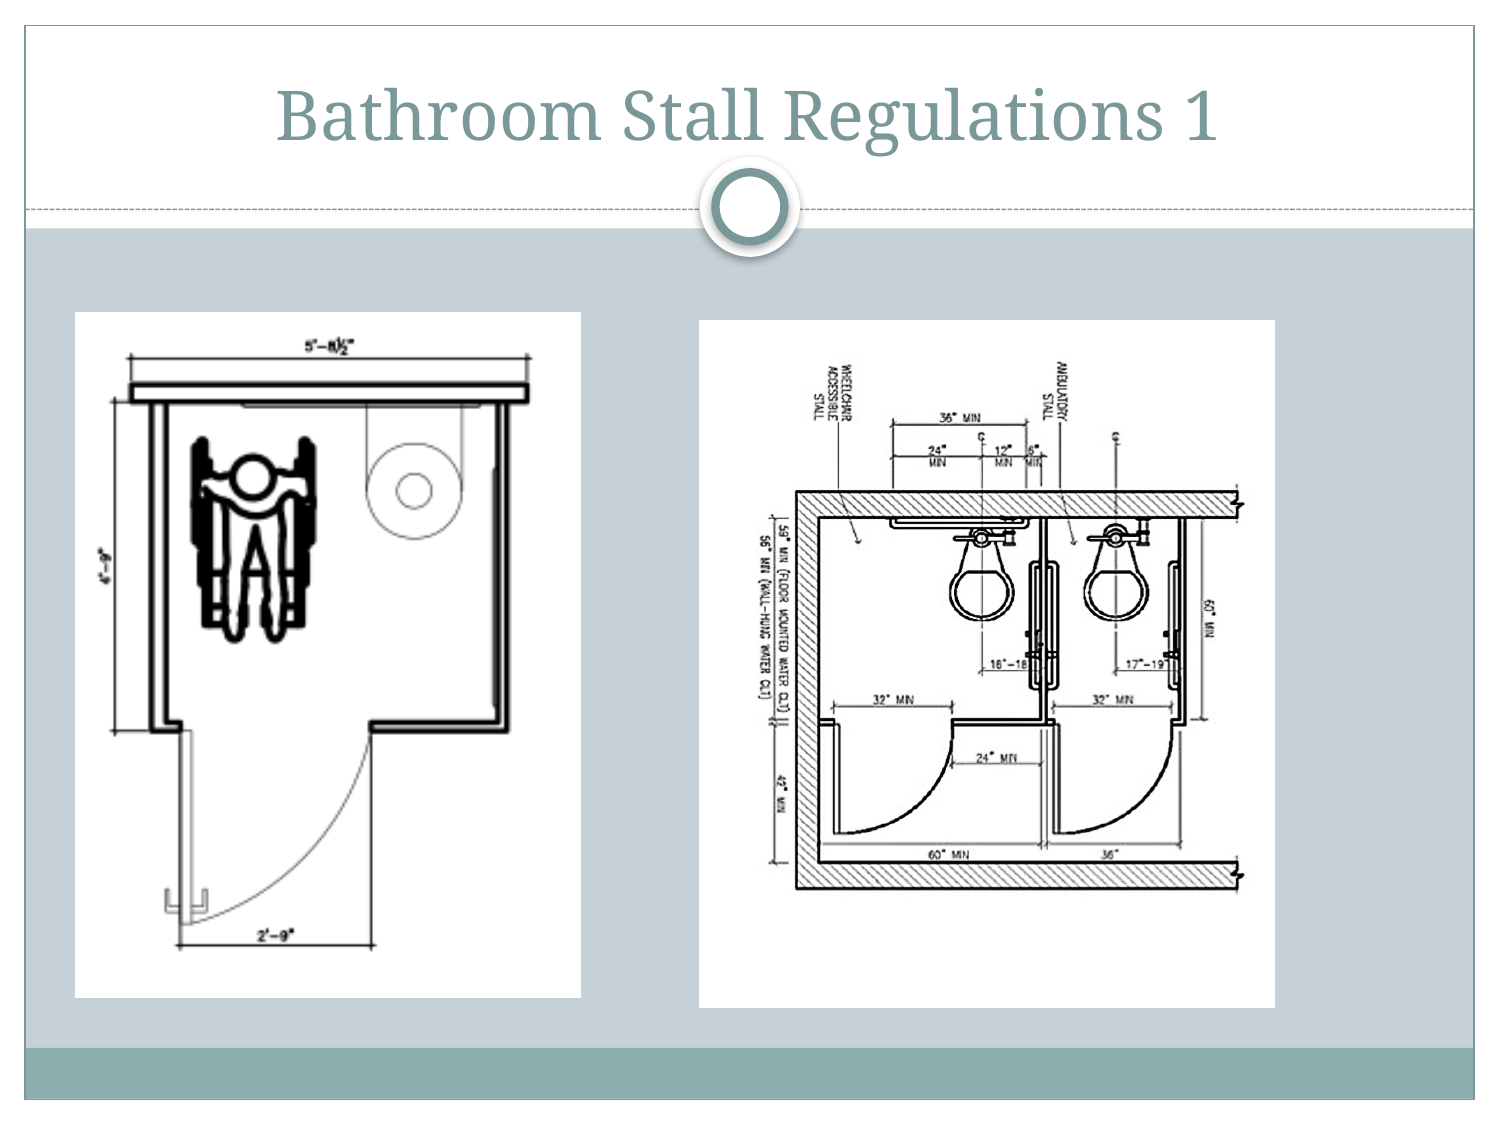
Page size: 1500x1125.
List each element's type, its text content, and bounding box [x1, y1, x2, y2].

title Bathroom Stall Regulations 1 [49, 37, 1450, 162]
picture [74, 312, 581, 998]
picture [699, 319, 1276, 1008]
